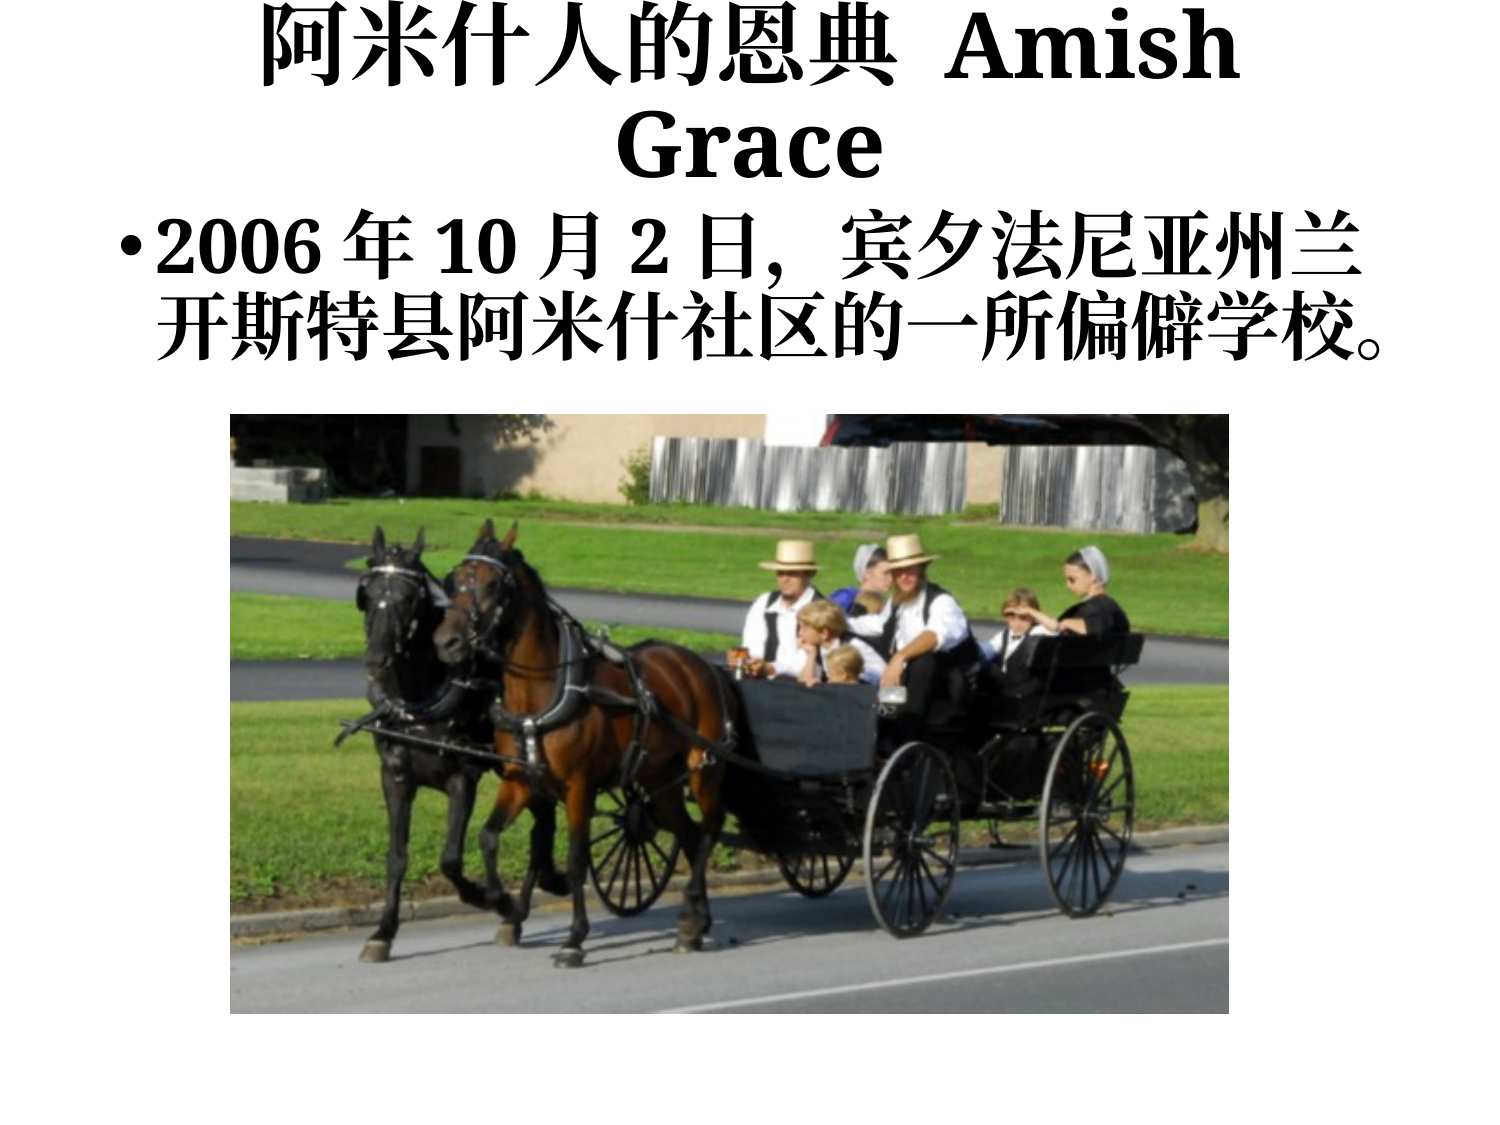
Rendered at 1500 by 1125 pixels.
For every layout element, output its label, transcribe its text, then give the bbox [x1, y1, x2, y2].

title 阿米什人的恩典 Amish Grace [103, 20, 1397, 177]
list 2006年10月2日，宾夕法尼亚州兰开斯特县阿米什社区的一所偏僻学校。 [103, 201, 1397, 1014]
picture [230, 414, 1229, 1014]
